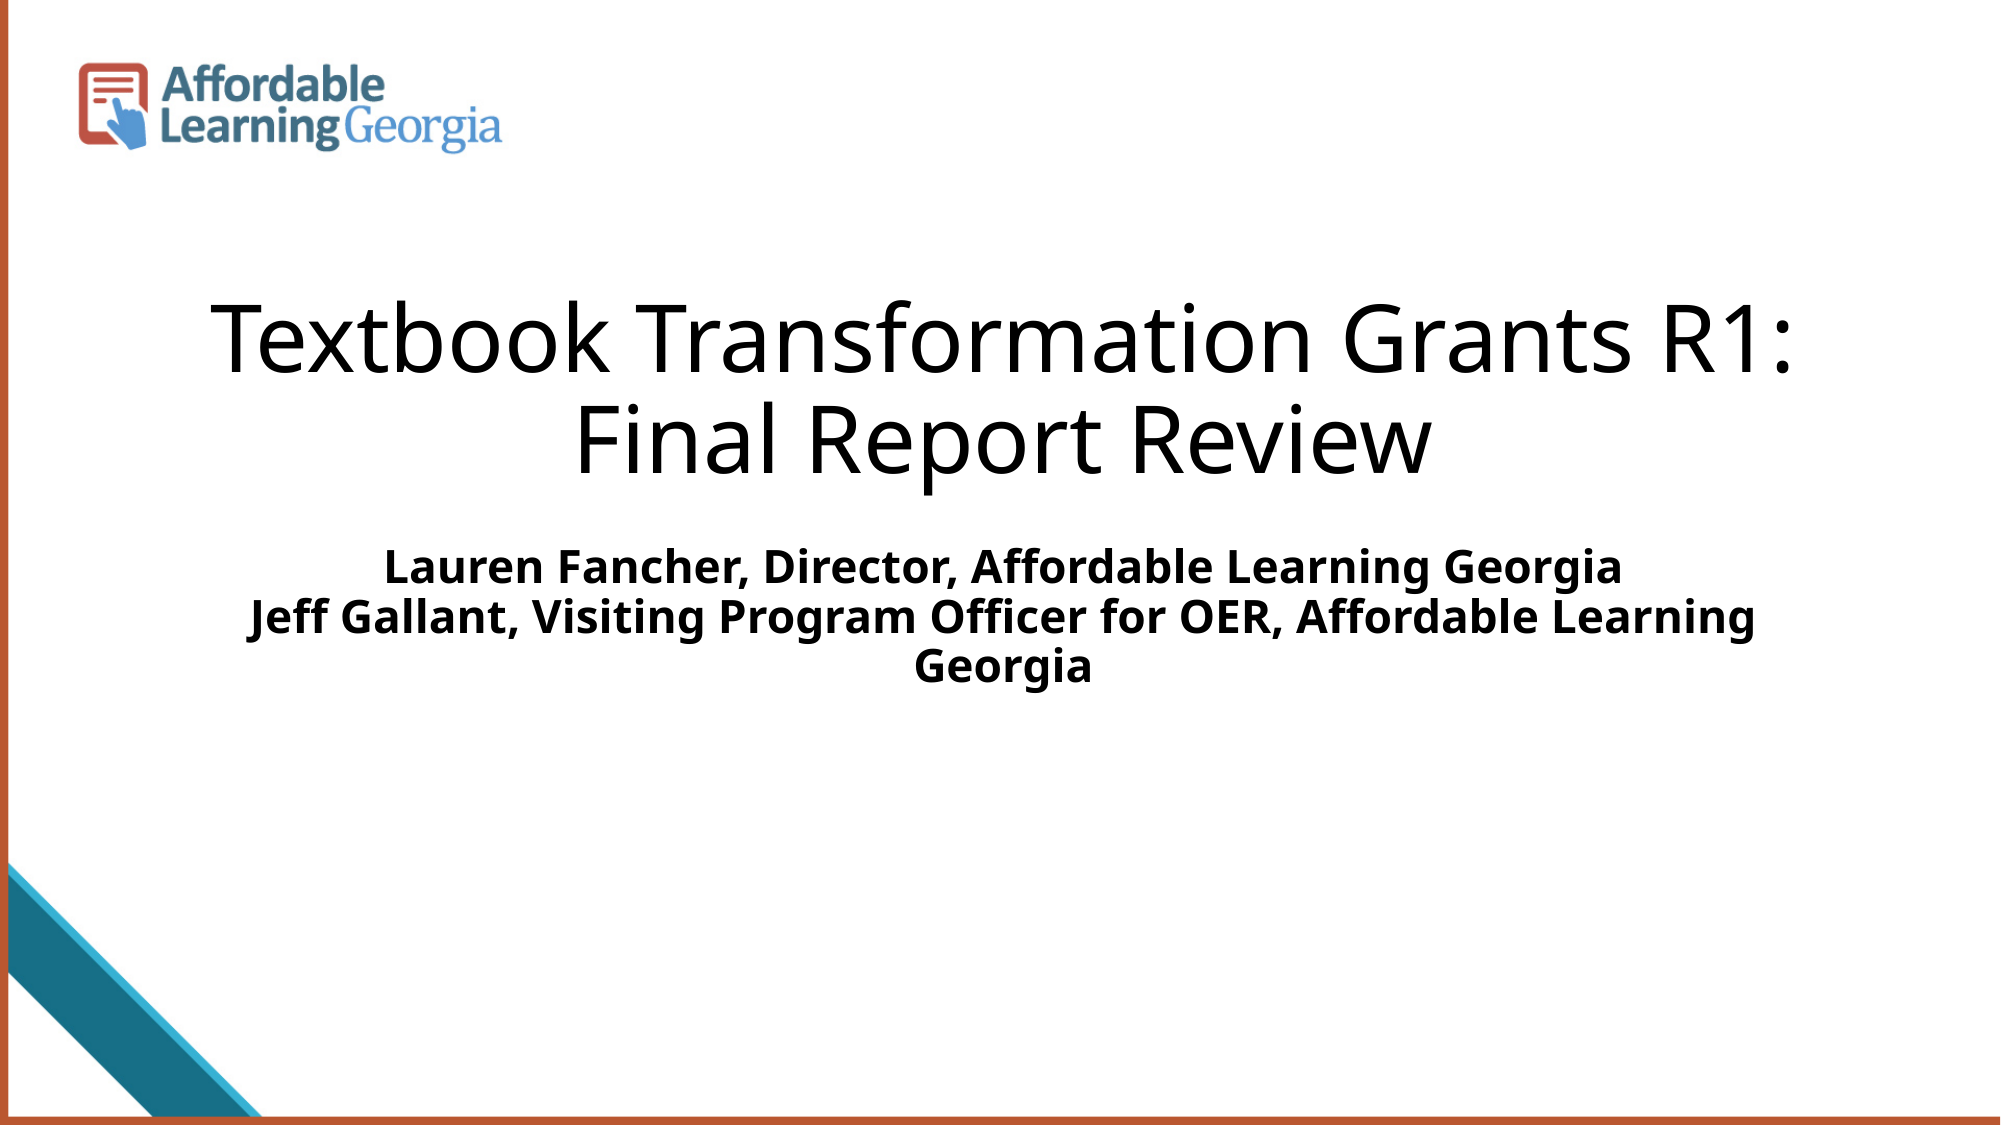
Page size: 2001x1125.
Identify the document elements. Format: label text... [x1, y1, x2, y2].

picture [0, 0, 2001, 1125]
title Textbook Transformation Grants R1: Final Report Review Lauren Fancher, Director, Affordable Learning Georgia Jeff Gallant, Visiting Program Officer for OER, Affordable Learning Georgia [172, 284, 1835, 765]
